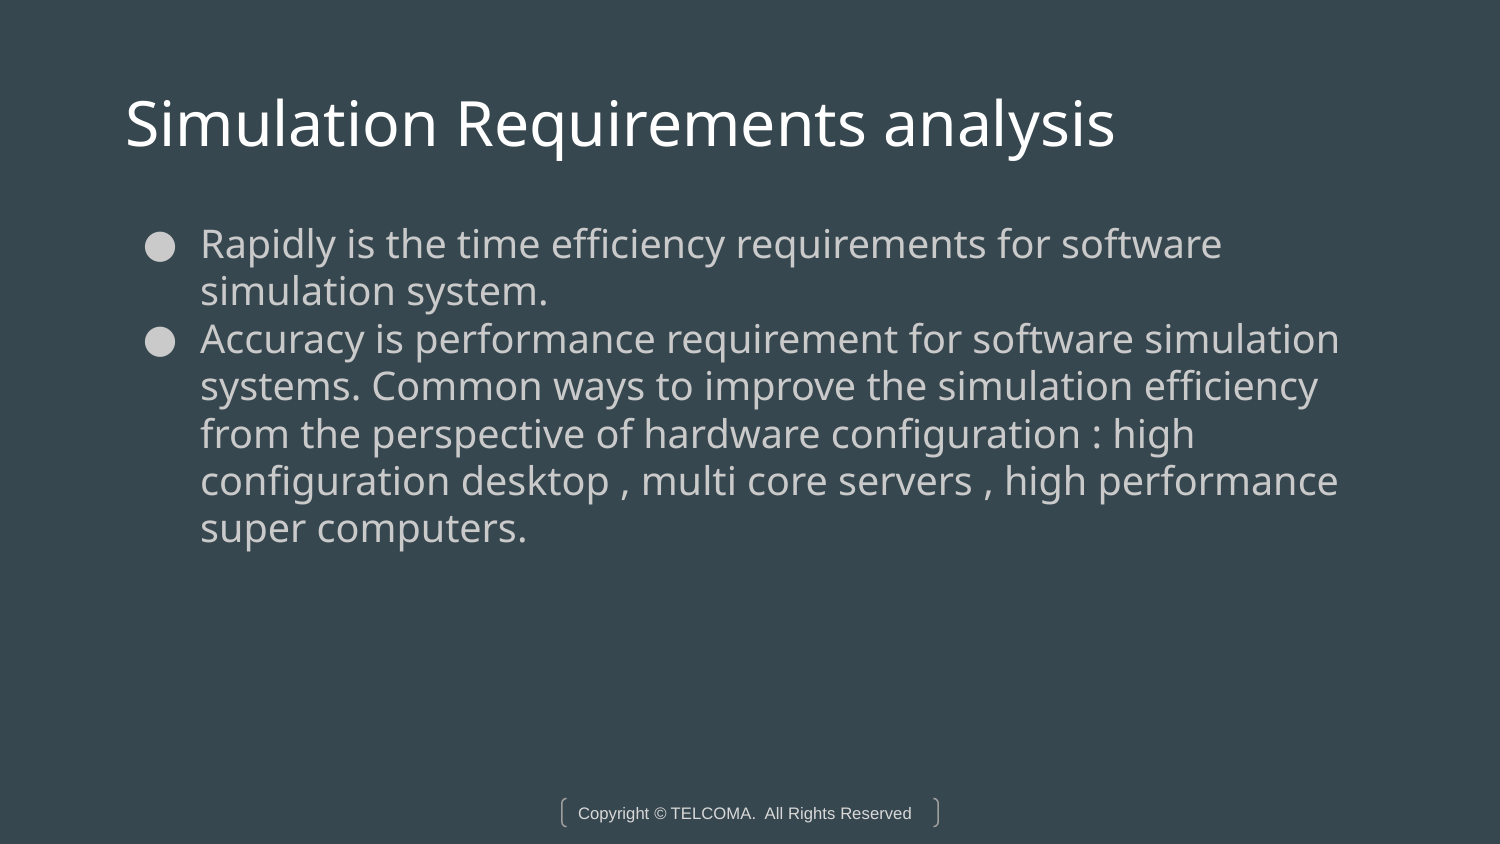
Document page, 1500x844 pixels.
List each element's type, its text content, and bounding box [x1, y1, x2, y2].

title Simulation Requirements analysis [110, 65, 1466, 175]
subtitle Rapidly is the time efficiency requirements for software simulation system. Accuracy is performance requirement for software simulation systems. Common ways to improve the simulation efficiency from the perspective of hardware configuration : high configuration desktop , multi core servers , high performance super computers. [110, 203, 1390, 790]
